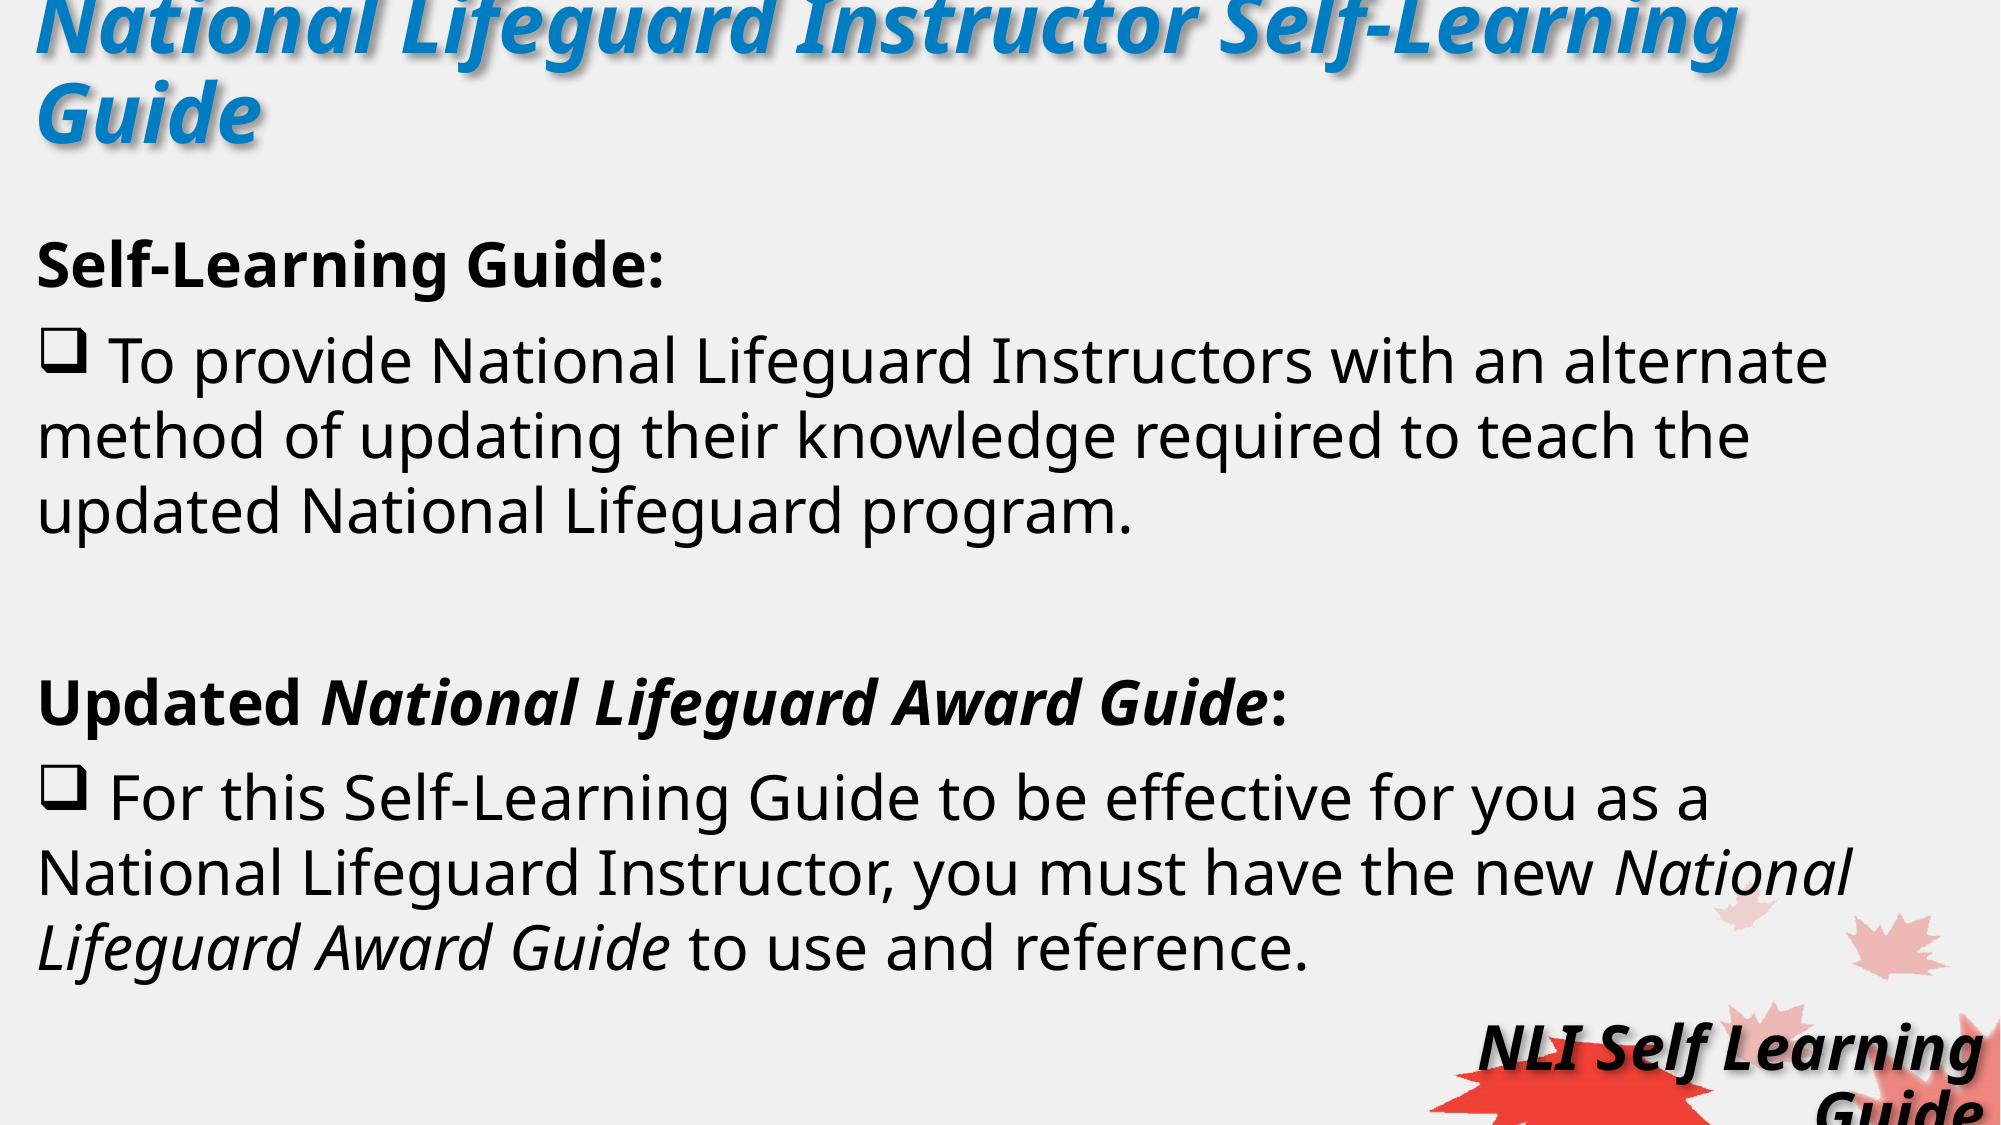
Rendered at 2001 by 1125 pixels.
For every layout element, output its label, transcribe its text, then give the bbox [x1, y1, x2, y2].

text_box NLI Self Learning Guide [1290, 1042, 2000, 1125]
text_box Self-Learning Guide: To provide National Lifeguard Instructors with an alternate method of updating their knowledge required to teach the updated National Lifeguard program. Updated National Lifeguard Award Guide: For this Self-Learning Guide to be effective for you as a National Lifeguard Instructor, you must have the new National Lifeguard Award Guide to use and reference. [20, 217, 1979, 1090]
picture [0, 0, 2001, 1125]
text_box National Lifeguard Instructor Self-Learning Guide [19, 7, 1978, 137]
